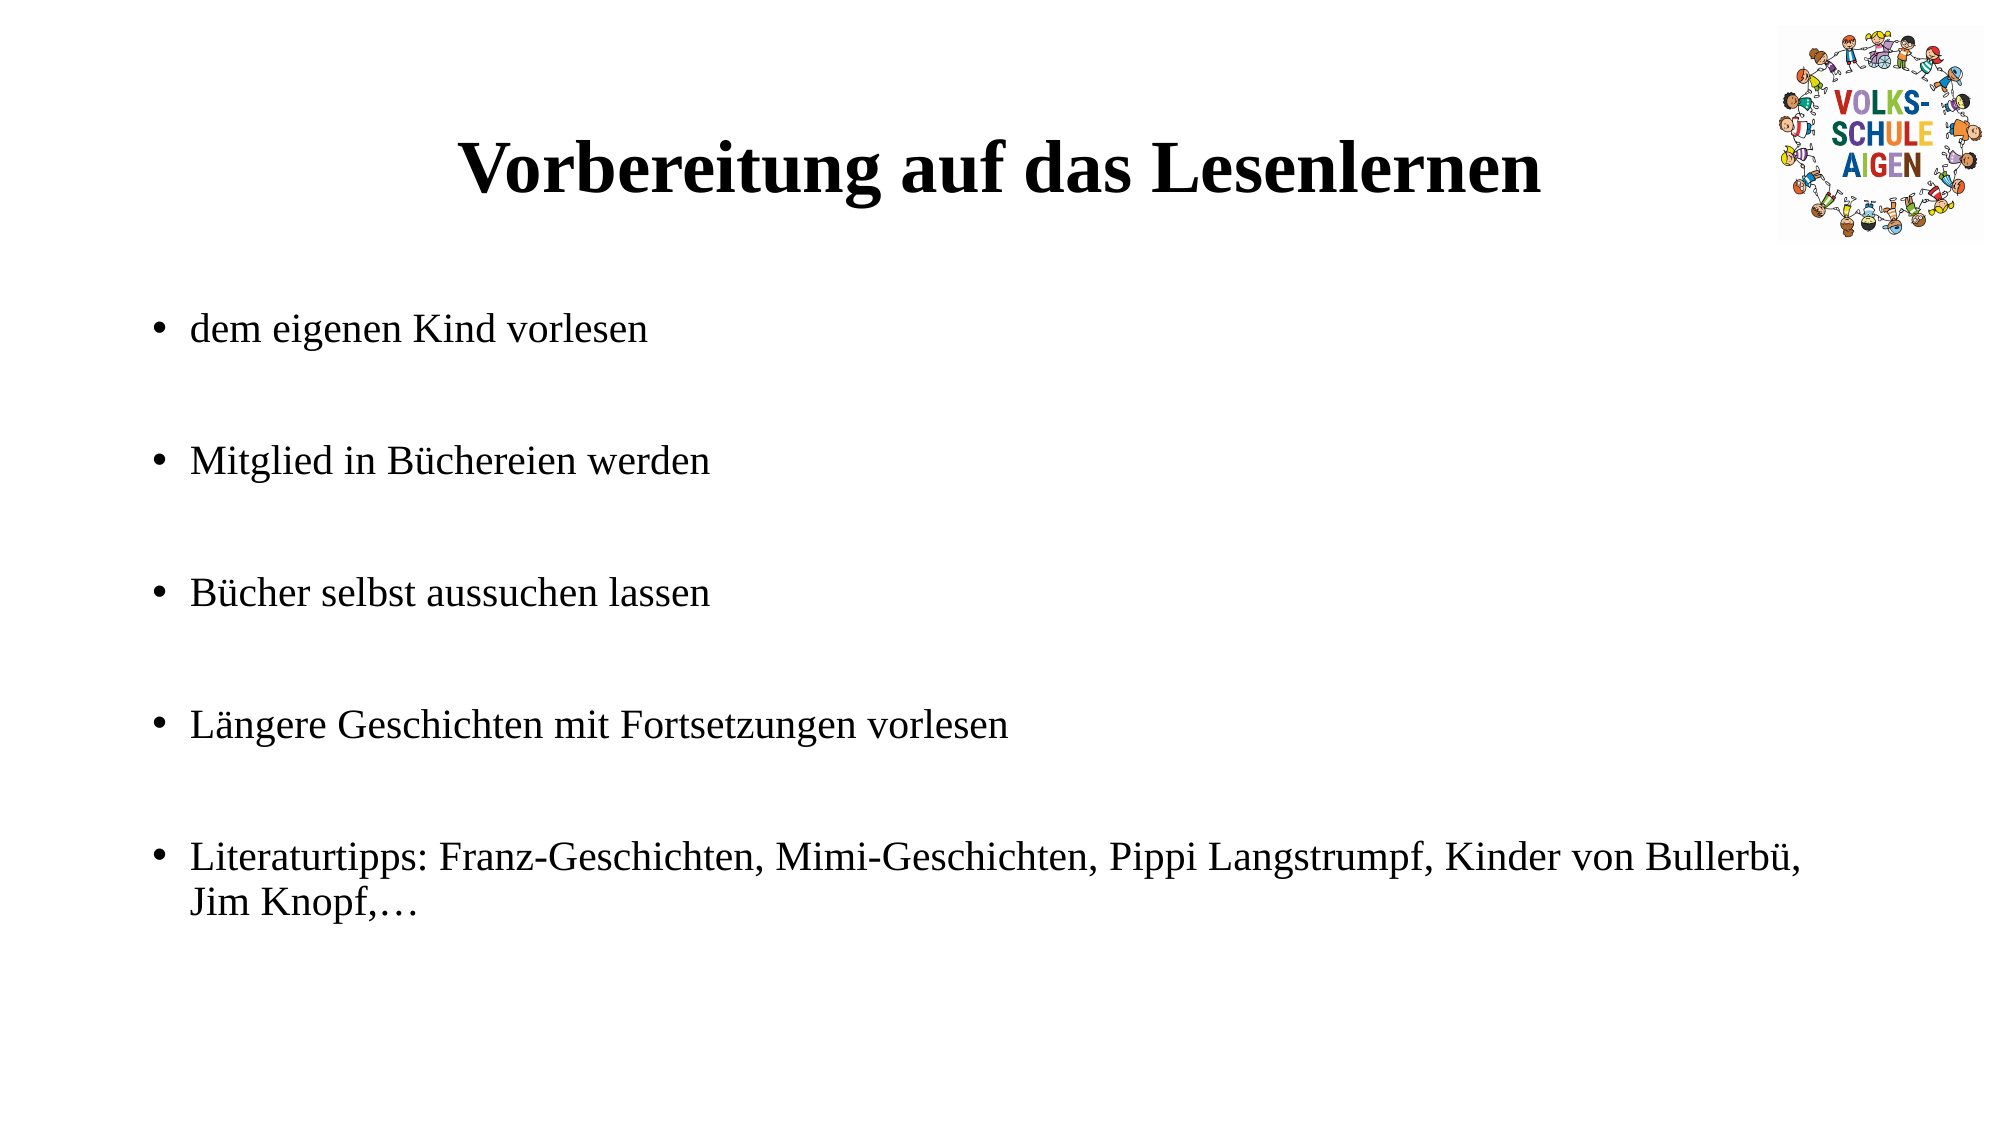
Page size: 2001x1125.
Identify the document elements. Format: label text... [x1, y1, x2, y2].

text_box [1777, 25, 1984, 244]
list dem eigenen Kind vorlesen Mitglied in Büchereien werden Bücher selbst aussuchen lassen Längere Geschichten mit Fortsetzungen vorlesen Literaturtipps: Franz-Geschichten, Mimi-Geschichten, Pippi Langstrumpf, Kinder von Bullerbü, Jim Knopf,… [137, 299, 1863, 1014]
title Vorbereitung auf das Lesenlernen [137, 59, 1863, 278]
